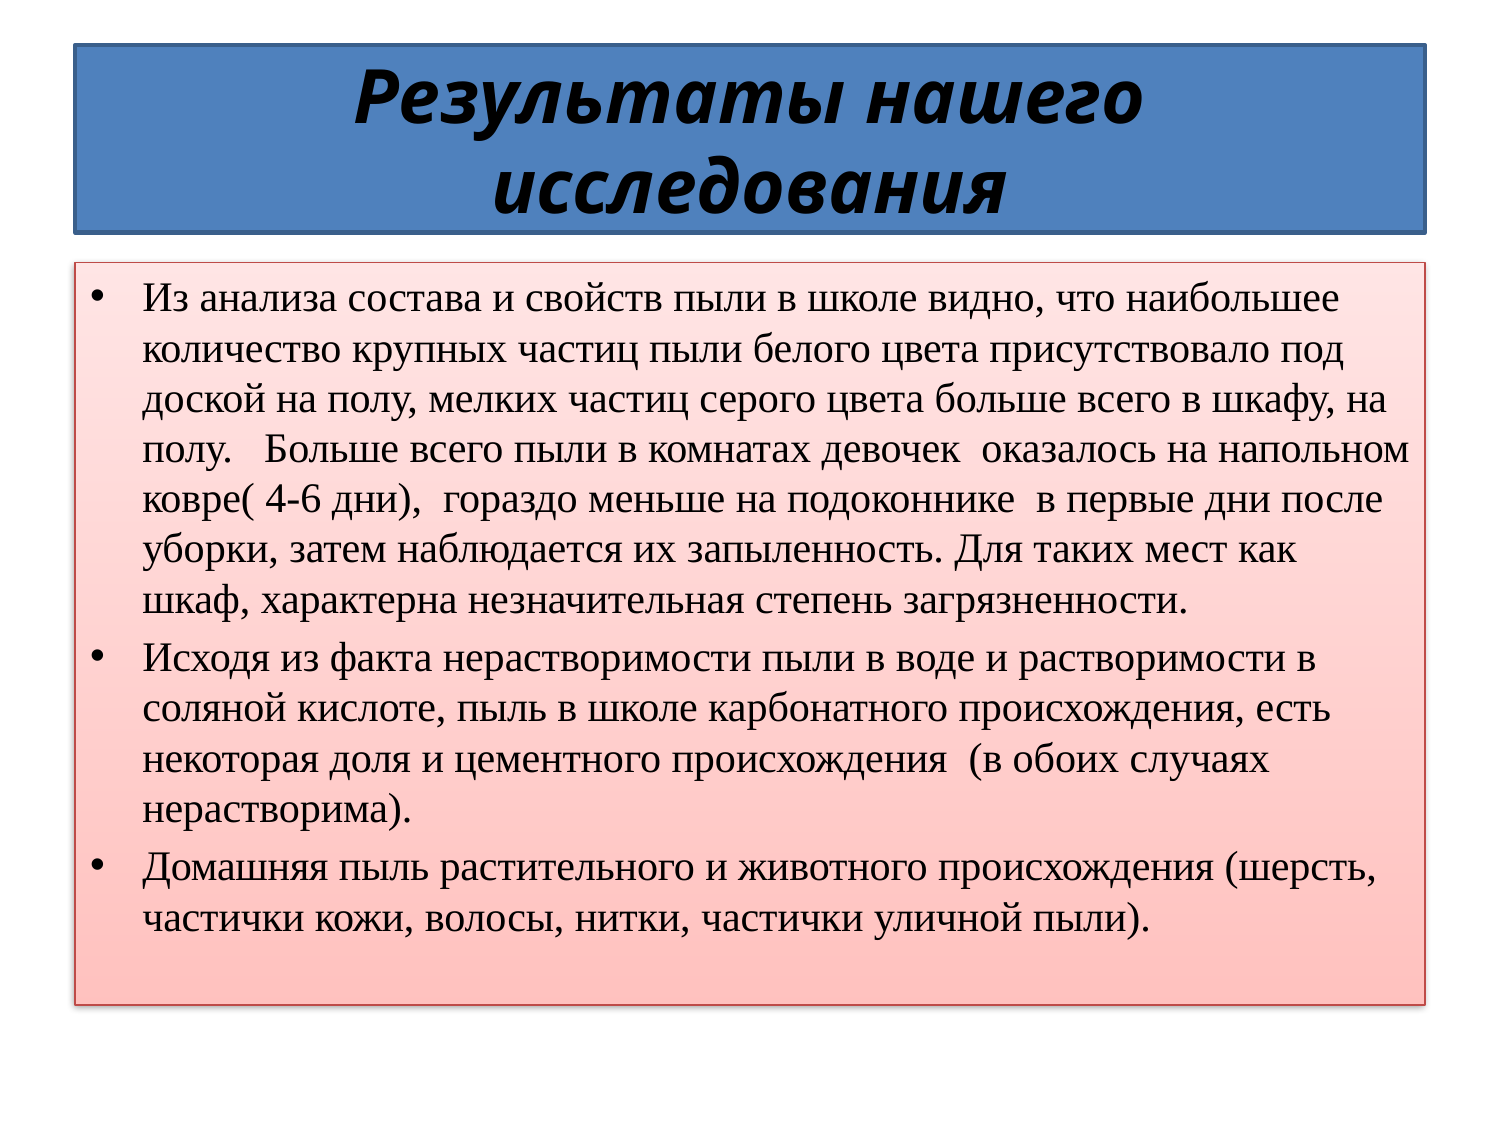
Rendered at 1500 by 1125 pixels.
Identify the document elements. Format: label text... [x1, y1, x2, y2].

list Из анализа состава и свойств пыли в школе видно, что наибольшее количество крупных частиц пыли белого цвета присутствовало под доской на полу, мелких частиц серого цвета больше всего в шкафу, на полу. Больше всего пыли в комнатах девочек оказалось на напольном ковре( 4-6 дни), гораздо меньше на подоконнике в первые дни после уборки, затем наблюдается их запыленность. Для таких мест как шкаф, характерна незначительная степень загрязненности. Исходя из факта нерастворимости пыли в воде и растворимости в соляной кислоте, пыль в школе карбонатного происхождения, есть некоторая доля и цементного происхождения (в обоих случаях нерастворима). Домашняя пыль растительного и животного происхождения (шерсть, частички кожи, волосы, нитки, частички уличной пыли). [74, 262, 1426, 1006]
title Результаты нашего исследования [73, 43, 1427, 235]
